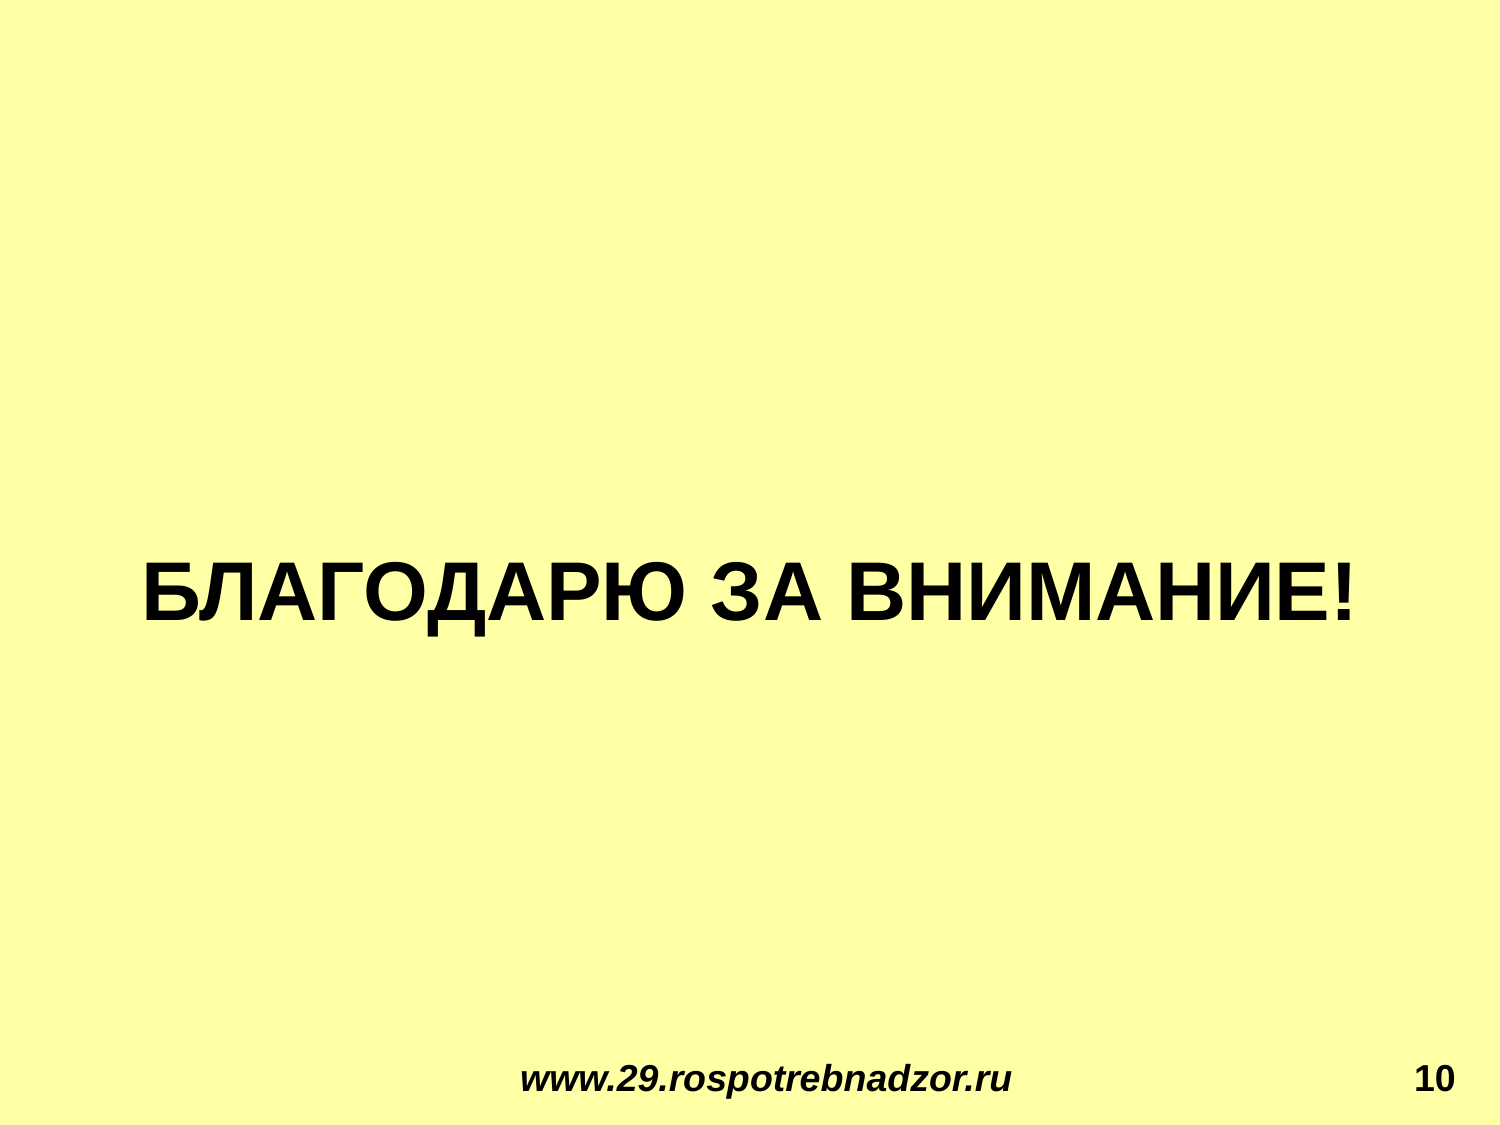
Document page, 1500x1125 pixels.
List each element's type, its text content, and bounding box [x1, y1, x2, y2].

title БЛАГОДАРЮ ЗА ВНИМАНИЕ! [0, 0, 1500, 1125]
text_box www.29.rospotrebnadzor.ru [505, 1046, 1028, 1107]
slide_number 10 [1120, 1046, 1471, 1125]
